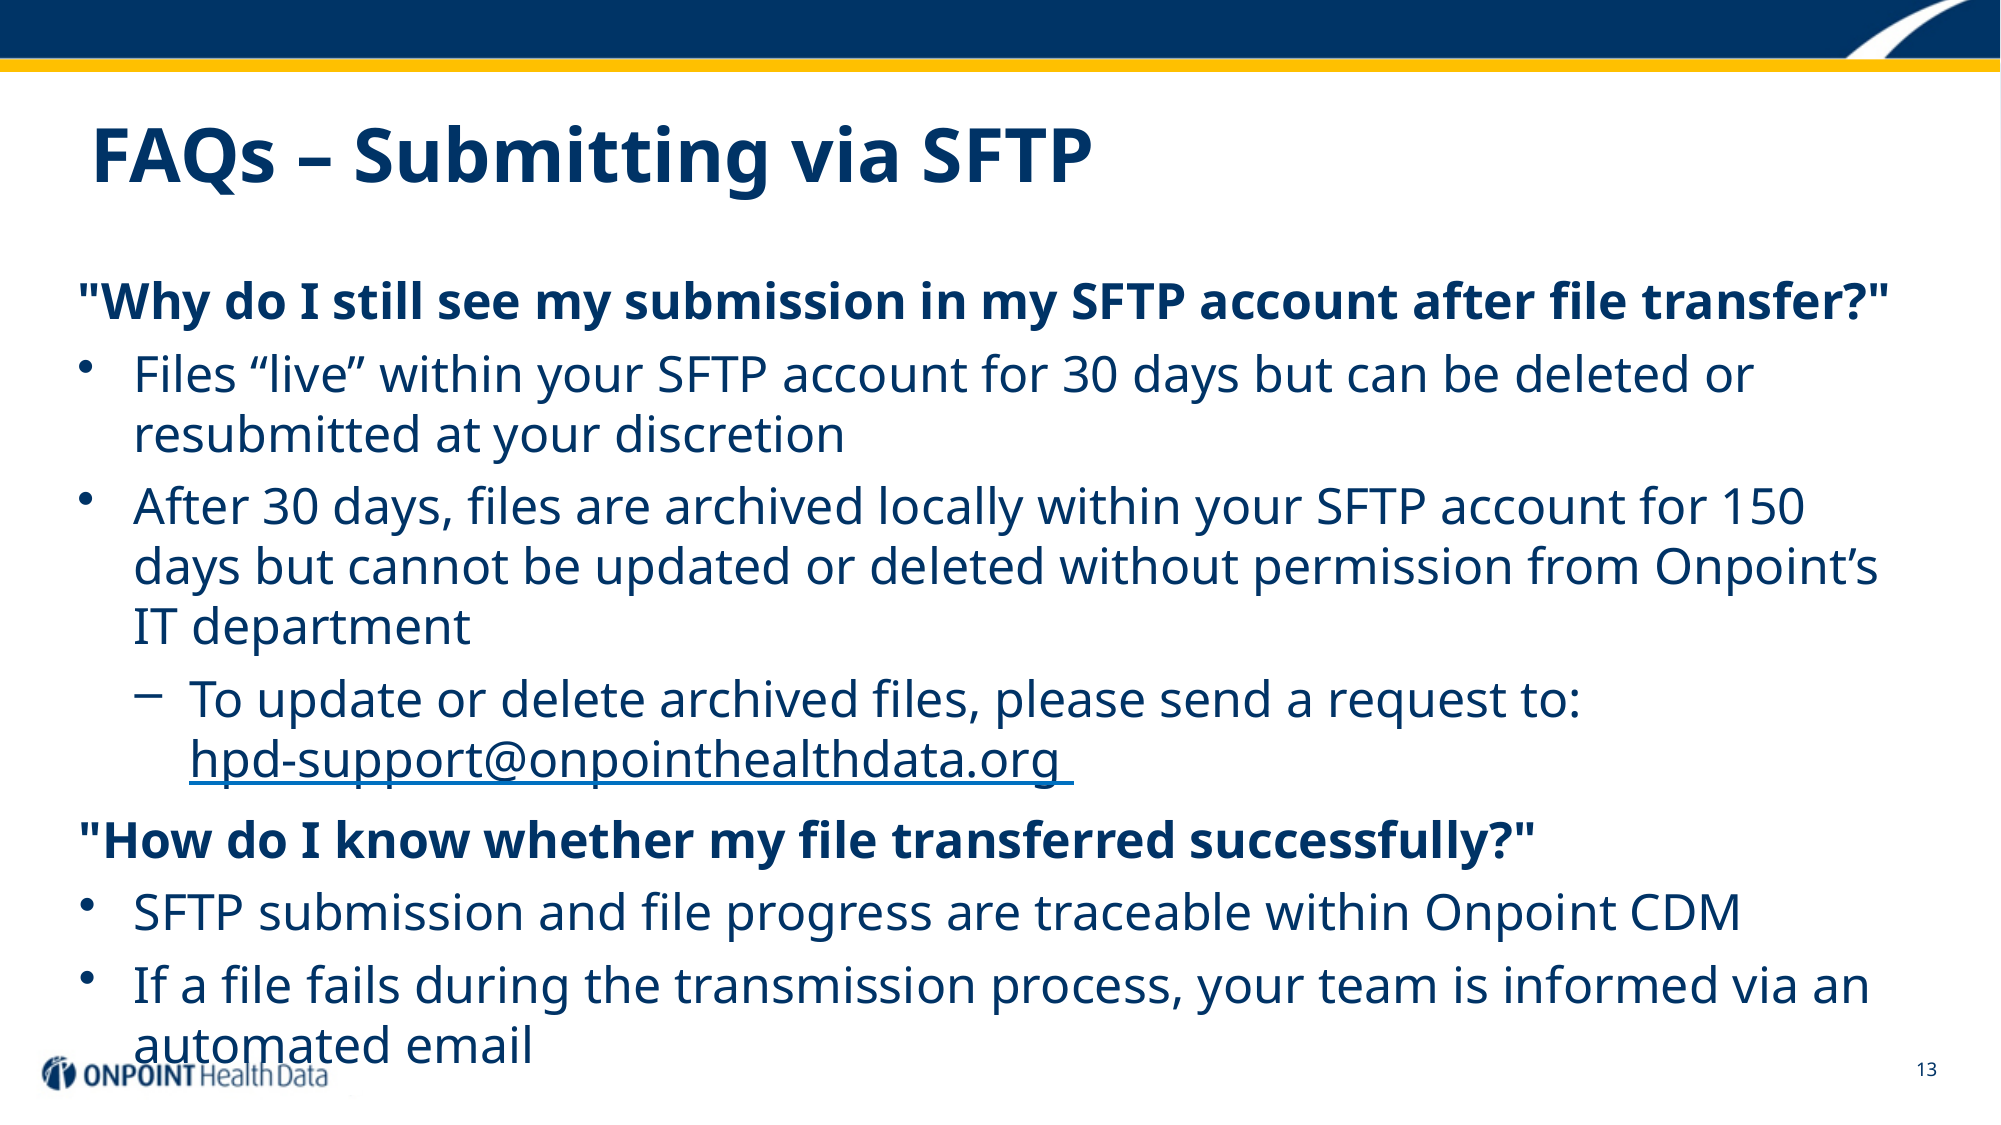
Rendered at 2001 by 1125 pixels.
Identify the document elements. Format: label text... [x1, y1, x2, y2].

title FAQs – Submitting via SFTP [74, 99, 1969, 288]
slide_number 13 [1820, 1057, 1938, 1083]
picture [0, 0, 2001, 1125]
list "Why do I still see my submission in my SFTP account after file transfer?" Files “live” within your SFTP account for 30 days but can be deleted or resubmitted at your discretion After 30 days, files are archived locally within your SFTP account for 150 days but cannot be updated or deleted without permission from Onpoint’s IT department To update or delete archived files, please send a request to: hpd-support@onpointhealthdata.org "How do I know whether my file transferred successfully?" SFTP submission and file progress are traceable within Onpoint CDM If a file fails during the transmission process, your team is informed via an automated email [62, 262, 1938, 1038]
